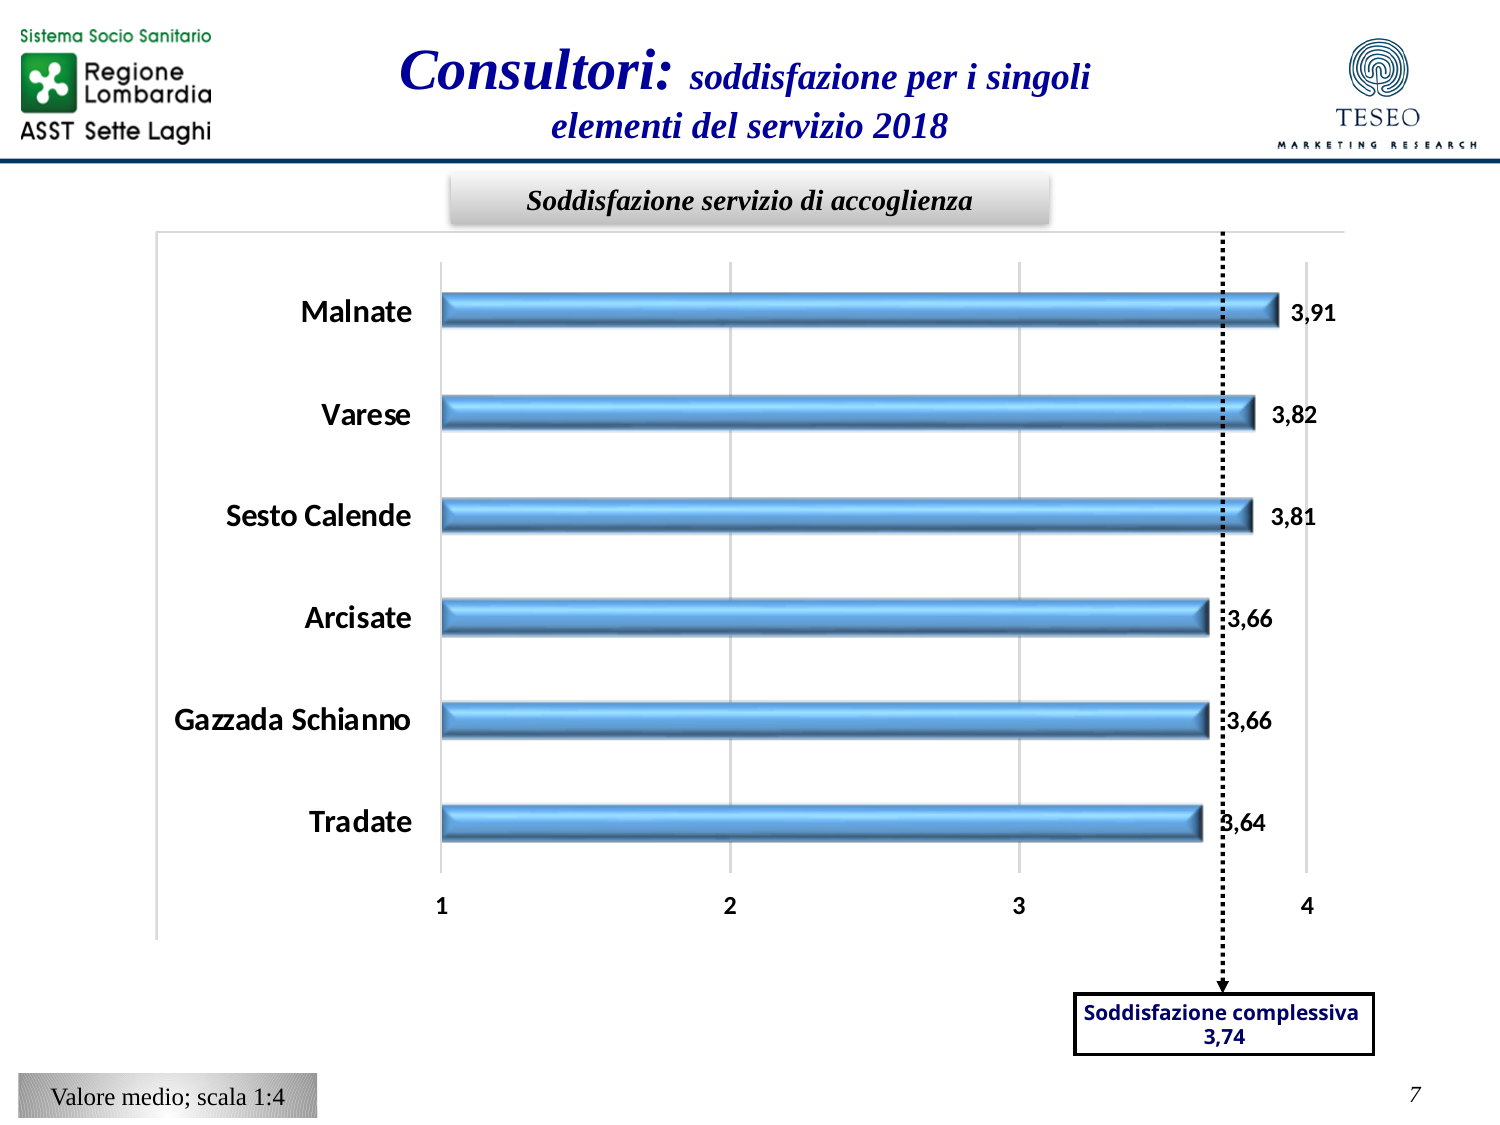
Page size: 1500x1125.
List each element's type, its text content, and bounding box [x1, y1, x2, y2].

picture [21, 26, 206, 148]
text_box Consultori: soddisfazione per i singoli elementi del servizio 2018 [206, 25, 1294, 151]
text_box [1074, 231, 1374, 1055]
picture [1294, 30, 1481, 149]
text_box Soddisfazione servizio di accoglienza [451, 173, 1049, 224]
text_box Valore medio; scala 1:4 [18, 1073, 318, 1118]
picture [155, 230, 1345, 940]
